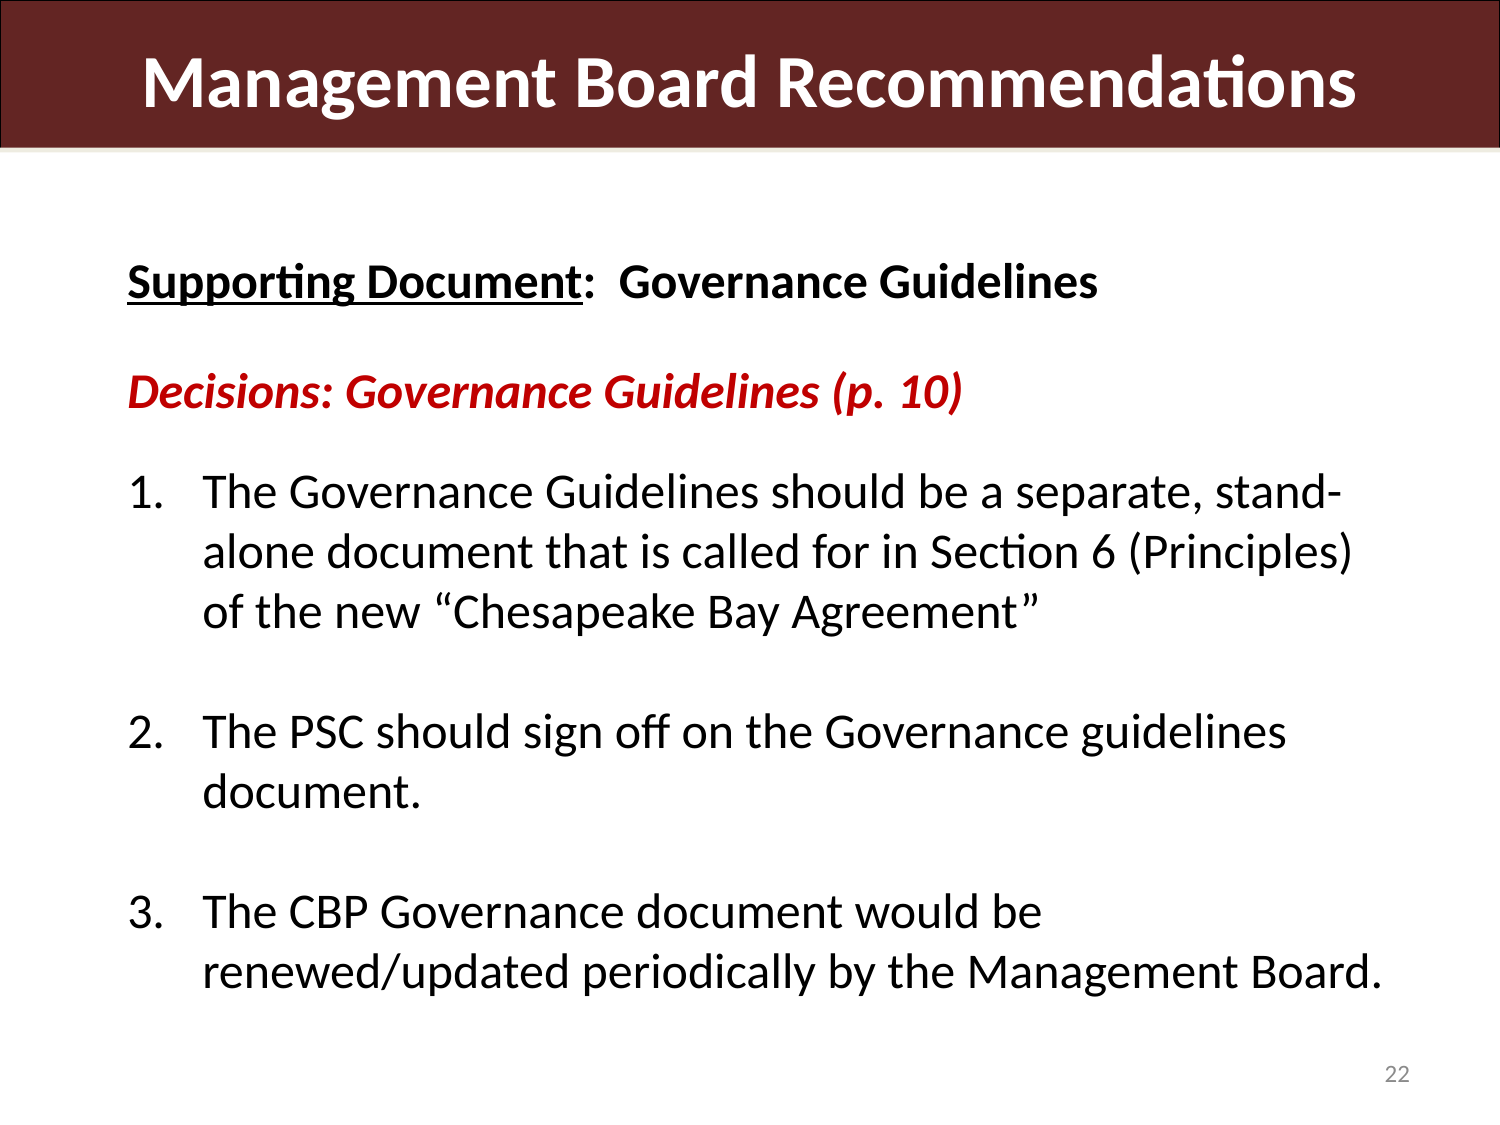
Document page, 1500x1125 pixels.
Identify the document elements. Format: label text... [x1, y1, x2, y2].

text_box Supporting Document: Governance Guidelines Decisions: Governance Guidelines (p. 10) The Governance Guidelines should be a separate, stand-alone document that is called for in Section 6 (Principles) of the new “Chesapeake Bay Agreement” The PSC should sign off on the Governance guidelines document. The CBP Governance document would be renewed/updated periodically by the Management Board. [112, 210, 1413, 1082]
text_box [0, 0, 1500, 151]
slide_number 22 [1074, 1042, 1425, 1103]
